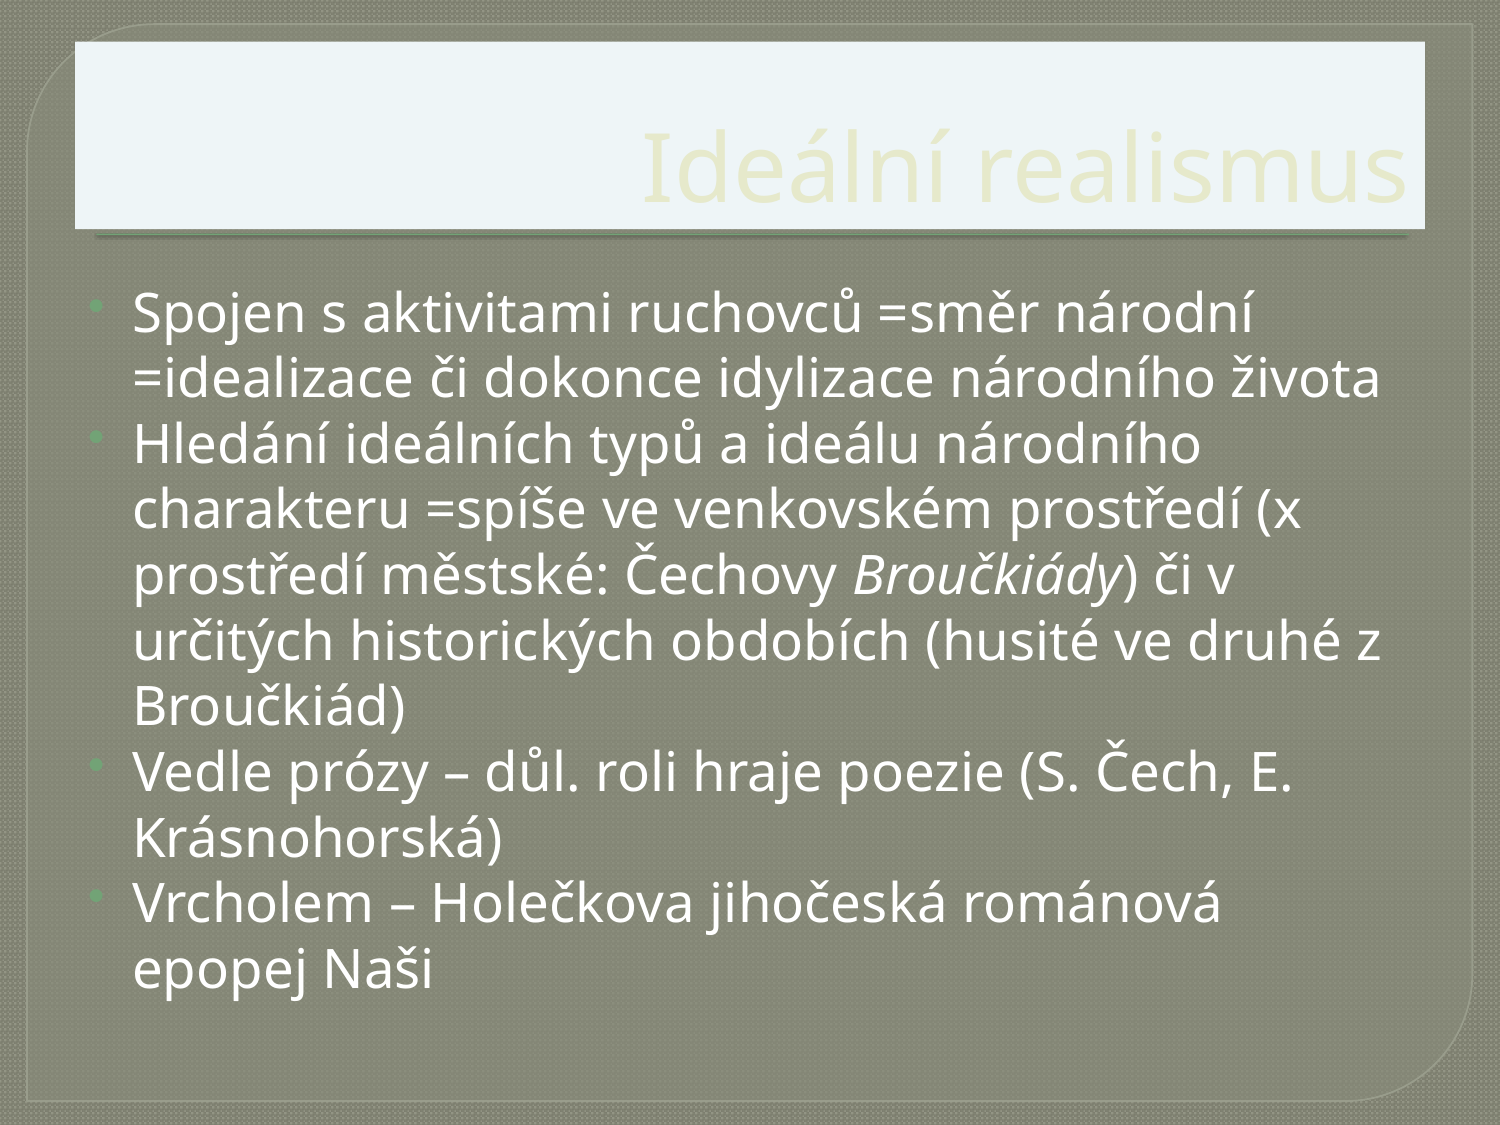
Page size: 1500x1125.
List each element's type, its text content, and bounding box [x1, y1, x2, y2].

title Ideální realismus [75, 41, 1425, 230]
list Spojen s aktivitami ruchovců =směr národní =idealizace či dokonce idylizace národního života Hledání ideálních typů a ideálu národního charakteru =spíše ve venkovském prostředí (x prostředí městské: Čechovy Broučkiády) či v určitých historických obdobích (husité ve druhé z Broučkiád) Vedle prózy – důl. roli hraje poezie (S. Čech, E. Krásnohorská) Vrcholem – Holečkova jihočeská románová epopej Naši [75, 270, 1425, 1013]
